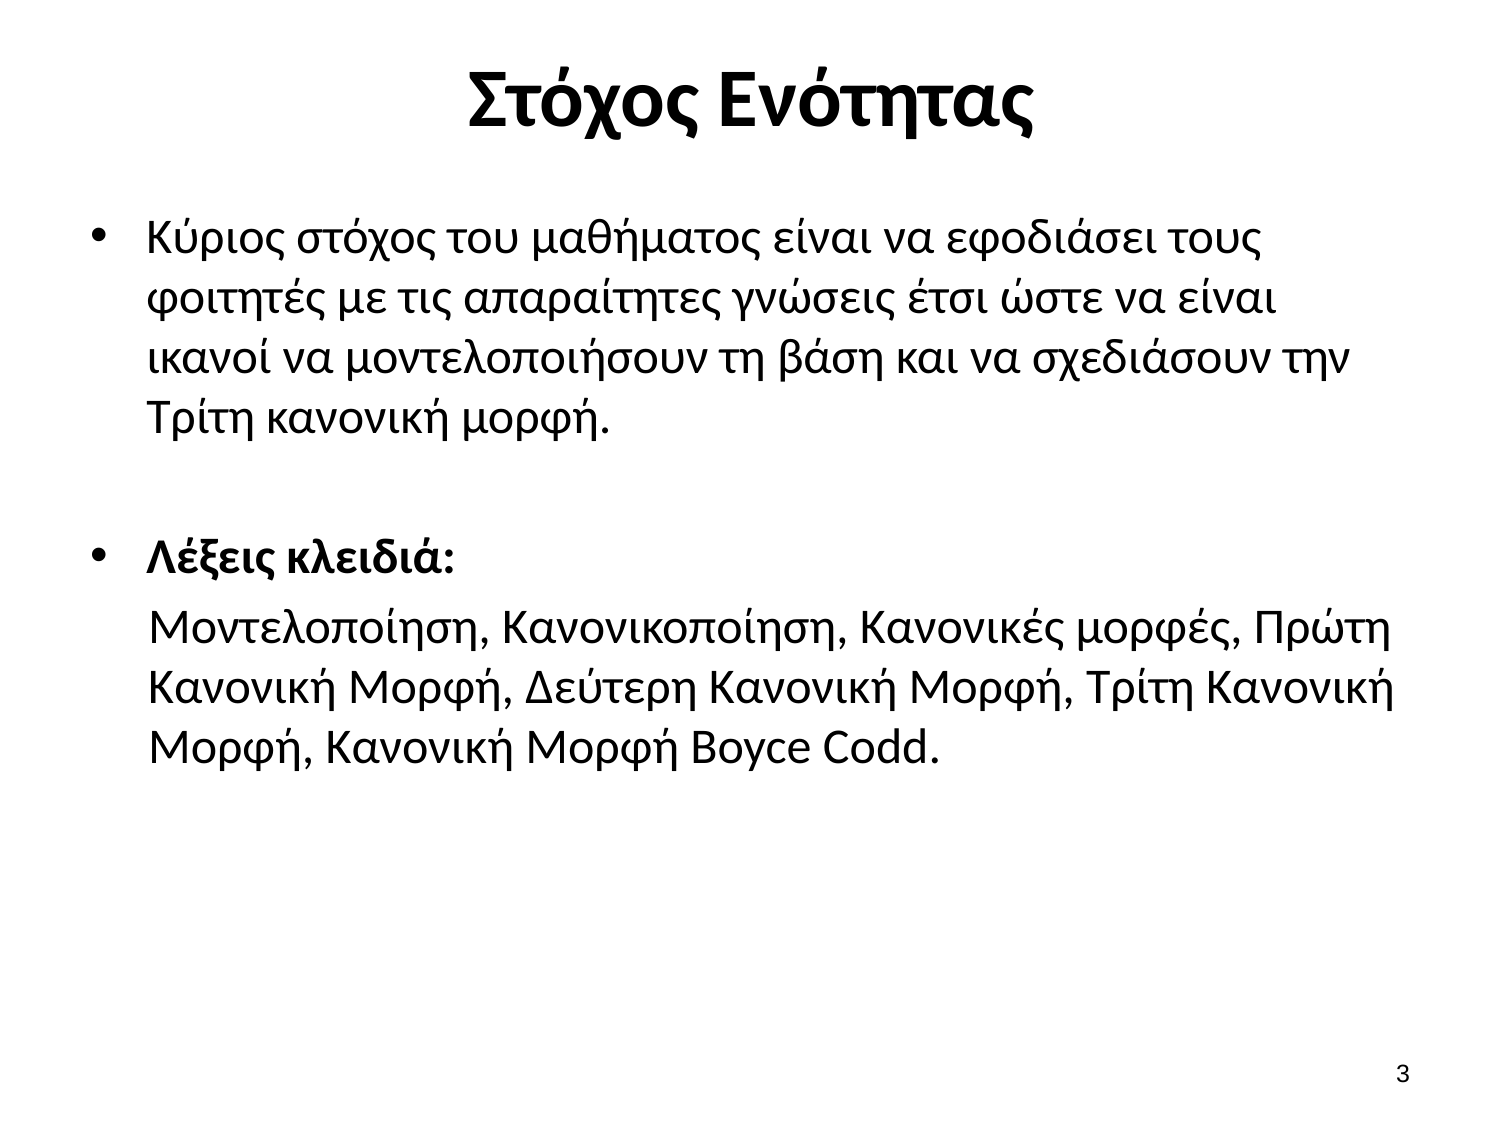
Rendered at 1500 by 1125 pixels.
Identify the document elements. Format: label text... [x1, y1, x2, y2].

list Κύριος στόχος του μαθήματος είναι να εφοδιάσει τους φοιτητές µε τις απαραίτητες γνώσεις έτσι ώστε να είναι ικανοί να μοντελοποιήσουν τη βάση και να σχεδιάσουν την Τρίτη κανονική μορφή. Λέξεις κλειδιά: Μοντελοποίηση, Κανονικοποίηση, Κανονικές μορφές, Πρώτη Κανονική Μορφή, Δεύτερη Κανονική Μορφή, Τρίτη Κανονική Μορφή, Κανονική Μορφή Boyce Codd. [75, 196, 1425, 1024]
title Στόχος Ενότητας [76, 19, 1427, 169]
slide_number 2 [1074, 1042, 1425, 1103]
